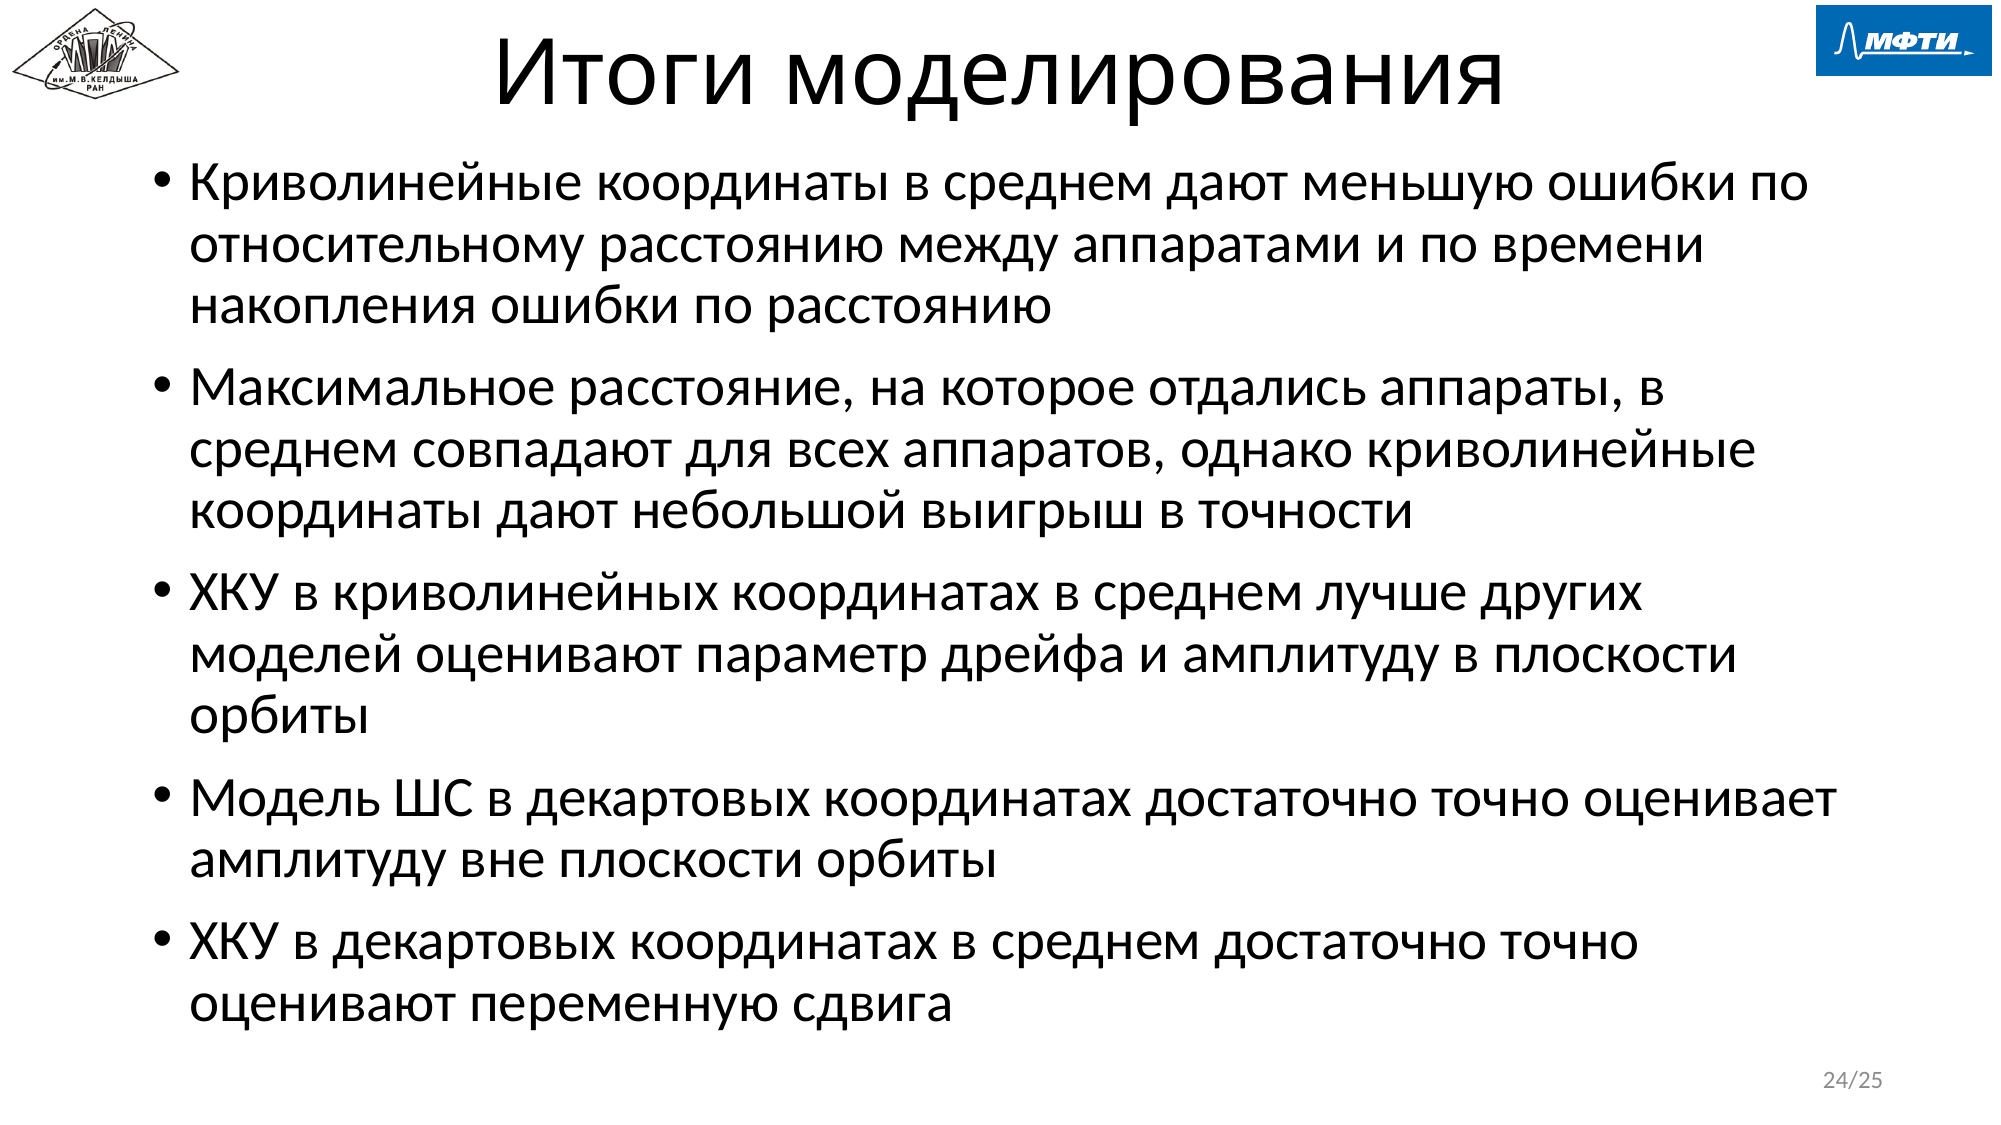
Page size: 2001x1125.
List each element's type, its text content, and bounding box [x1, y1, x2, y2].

title Итоги моделирования [137, 0, 1863, 143]
slide_number 24/25 [1448, 1048, 1899, 1109]
picture [8, 5, 182, 101]
list Криволинейные координаты в среднем дают меньшую ошибки по относительному расстоянию между аппаратами и по времени накопления ошибки по расстоянию Максимальное расстояние, на которое отдались аппараты, в среднем совпадают для всех аппаратов, однако криволинейные координаты дают небольшой выигрыш в точности ХКУ в криволинейных координатах в среднем лучше других моделей оценивают параметр дрейфа и амплитуду в плоскости орбиты Модель ШС в декартовых координатах достаточно точно оценивает амплитуду вне плоскости орбиты ХКУ в декартовых координатах в среднем достаточно точно оценивают переменную сдвига [137, 143, 1863, 1043]
picture [1816, 5, 1992, 76]
